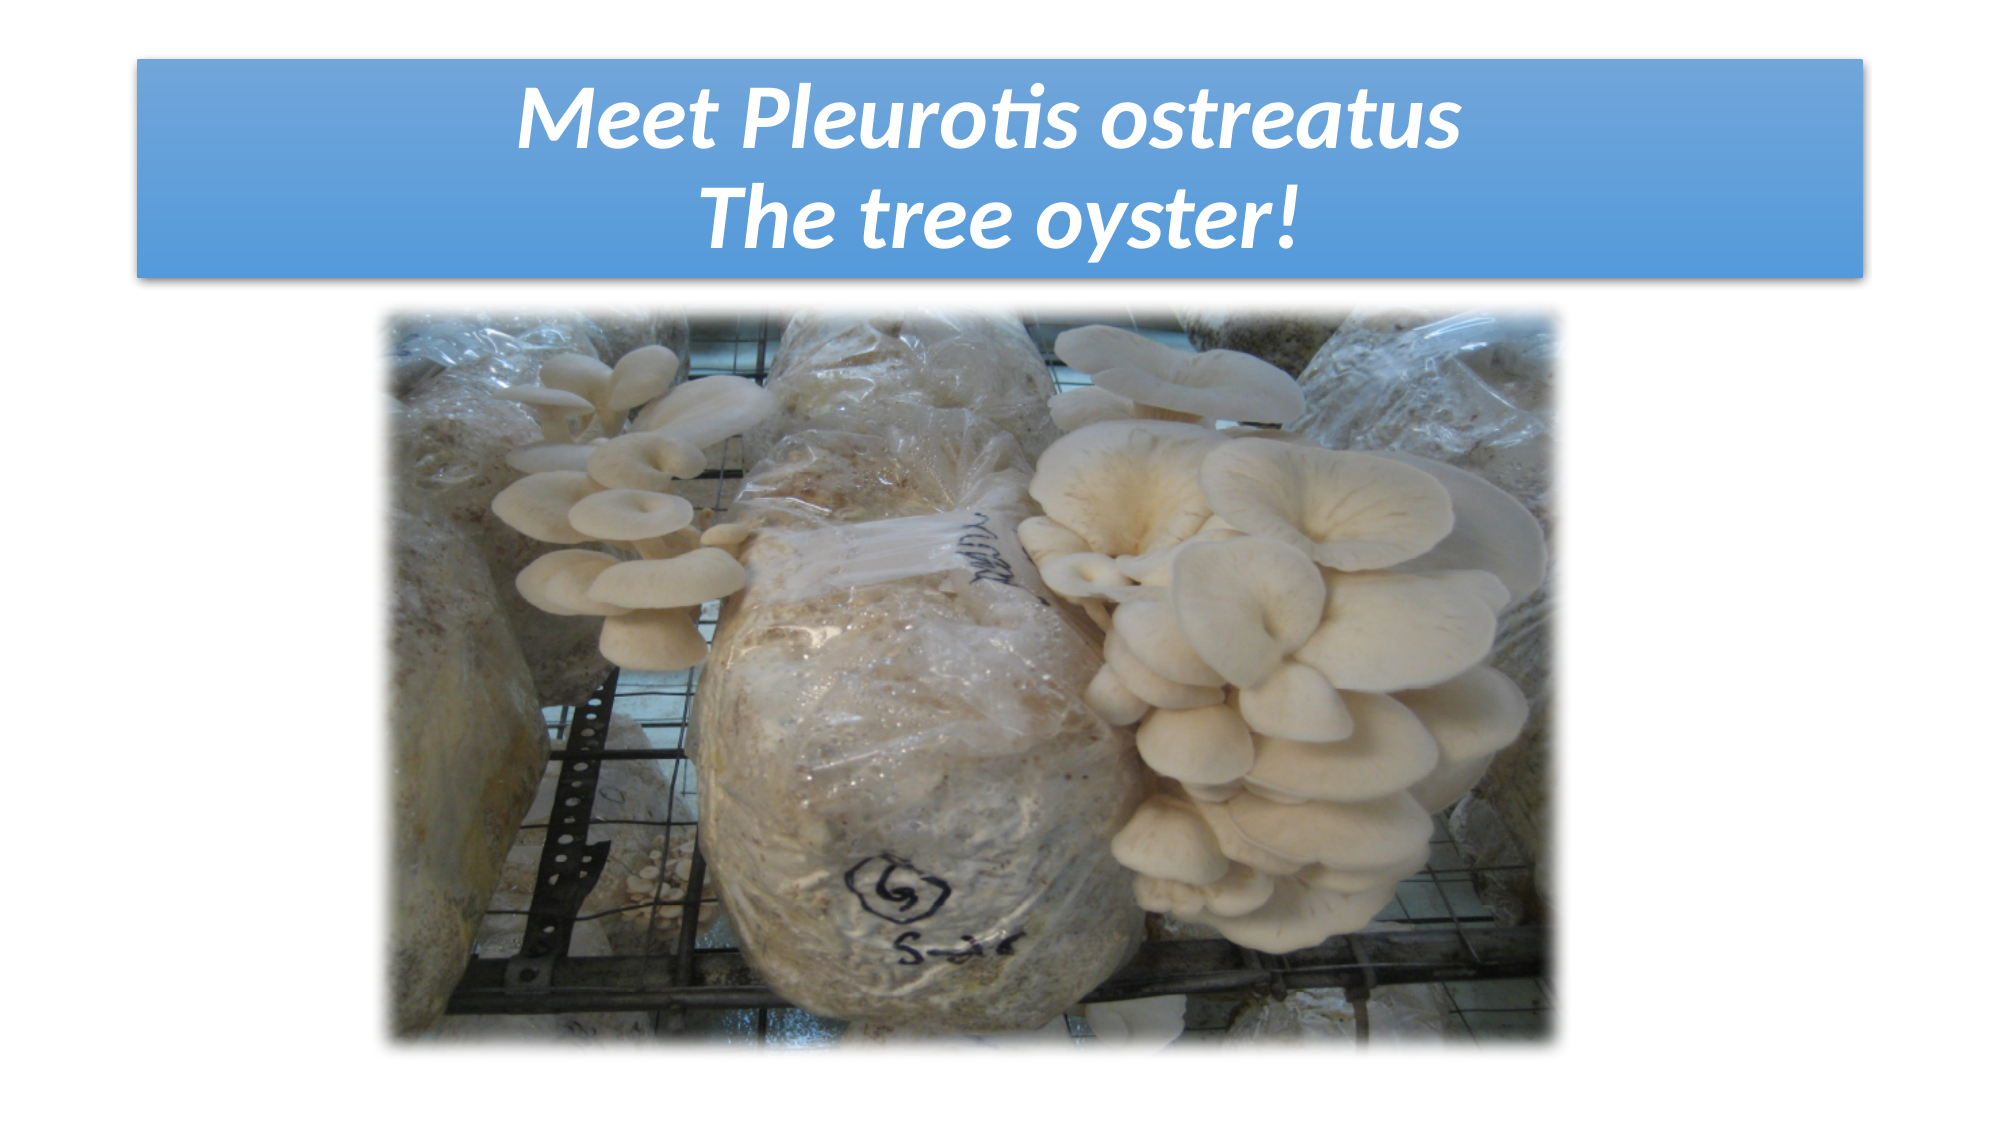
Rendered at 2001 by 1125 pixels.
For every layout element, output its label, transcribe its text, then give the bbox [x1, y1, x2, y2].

title Meet Pleurotis ostreatus The tree oyster! [137, 59, 1863, 278]
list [371, 299, 1572, 1061]
